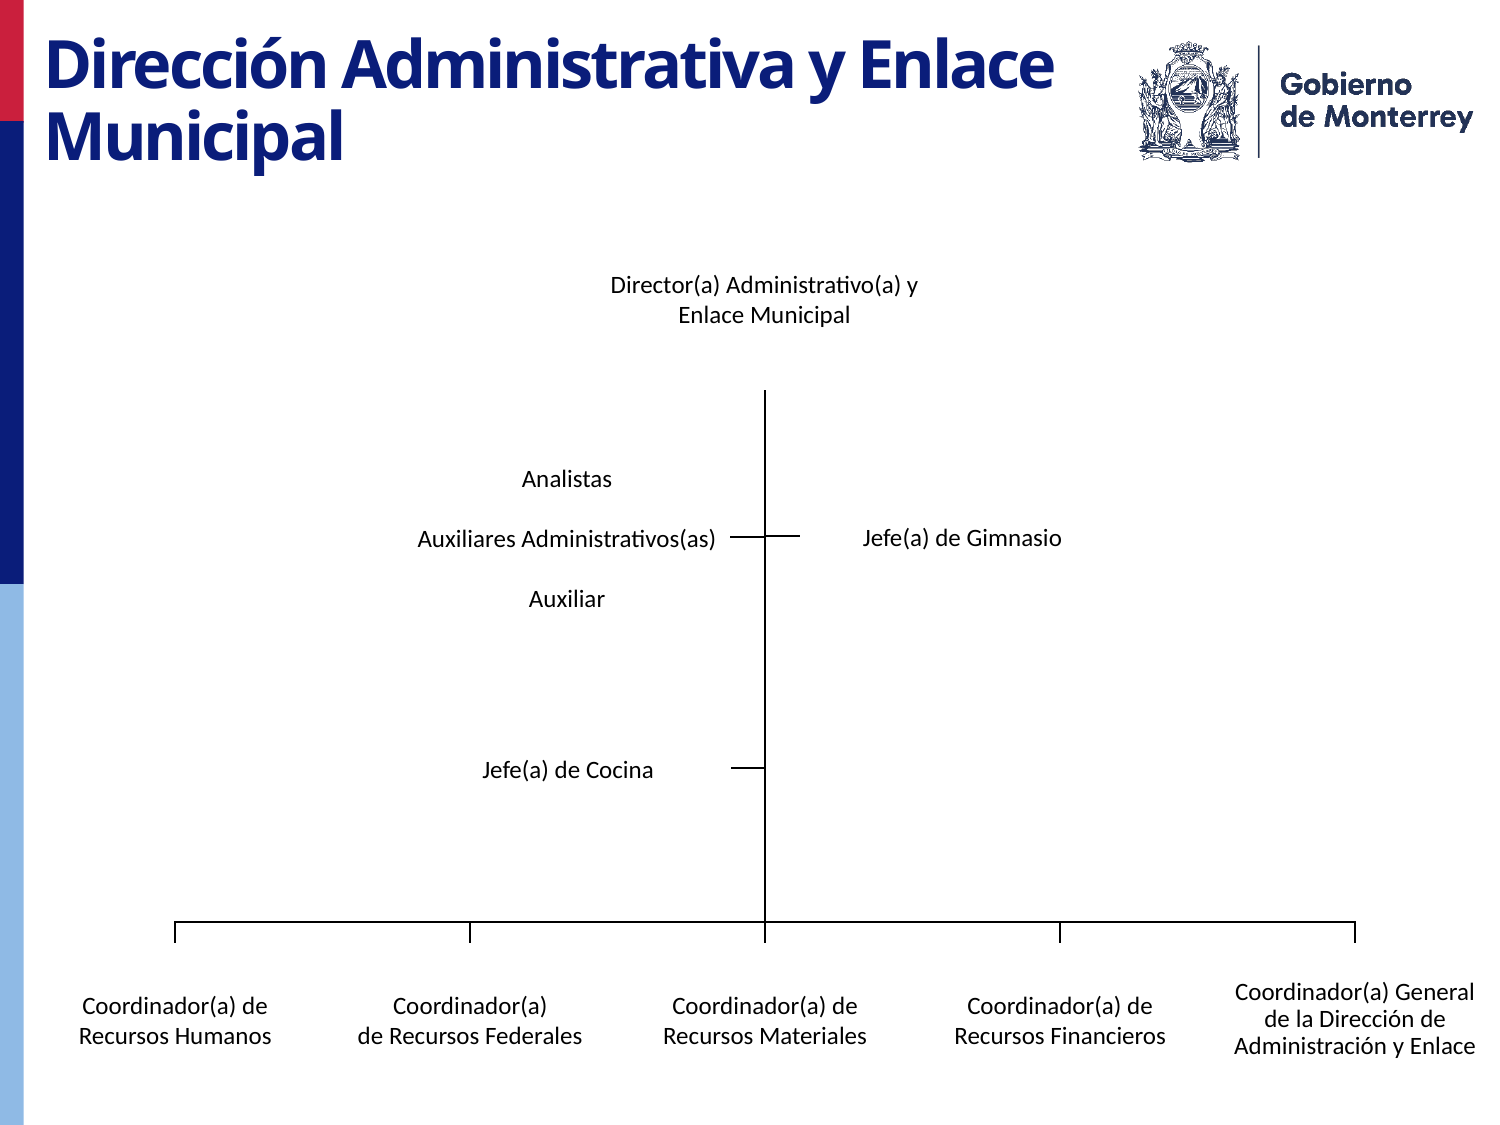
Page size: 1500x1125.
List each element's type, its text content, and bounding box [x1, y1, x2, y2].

picture [1149, 30, 1483, 173]
text_box Dirección Administrativa y Enlace Municipal [28, 23, 1149, 183]
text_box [48, 206, 1483, 1095]
